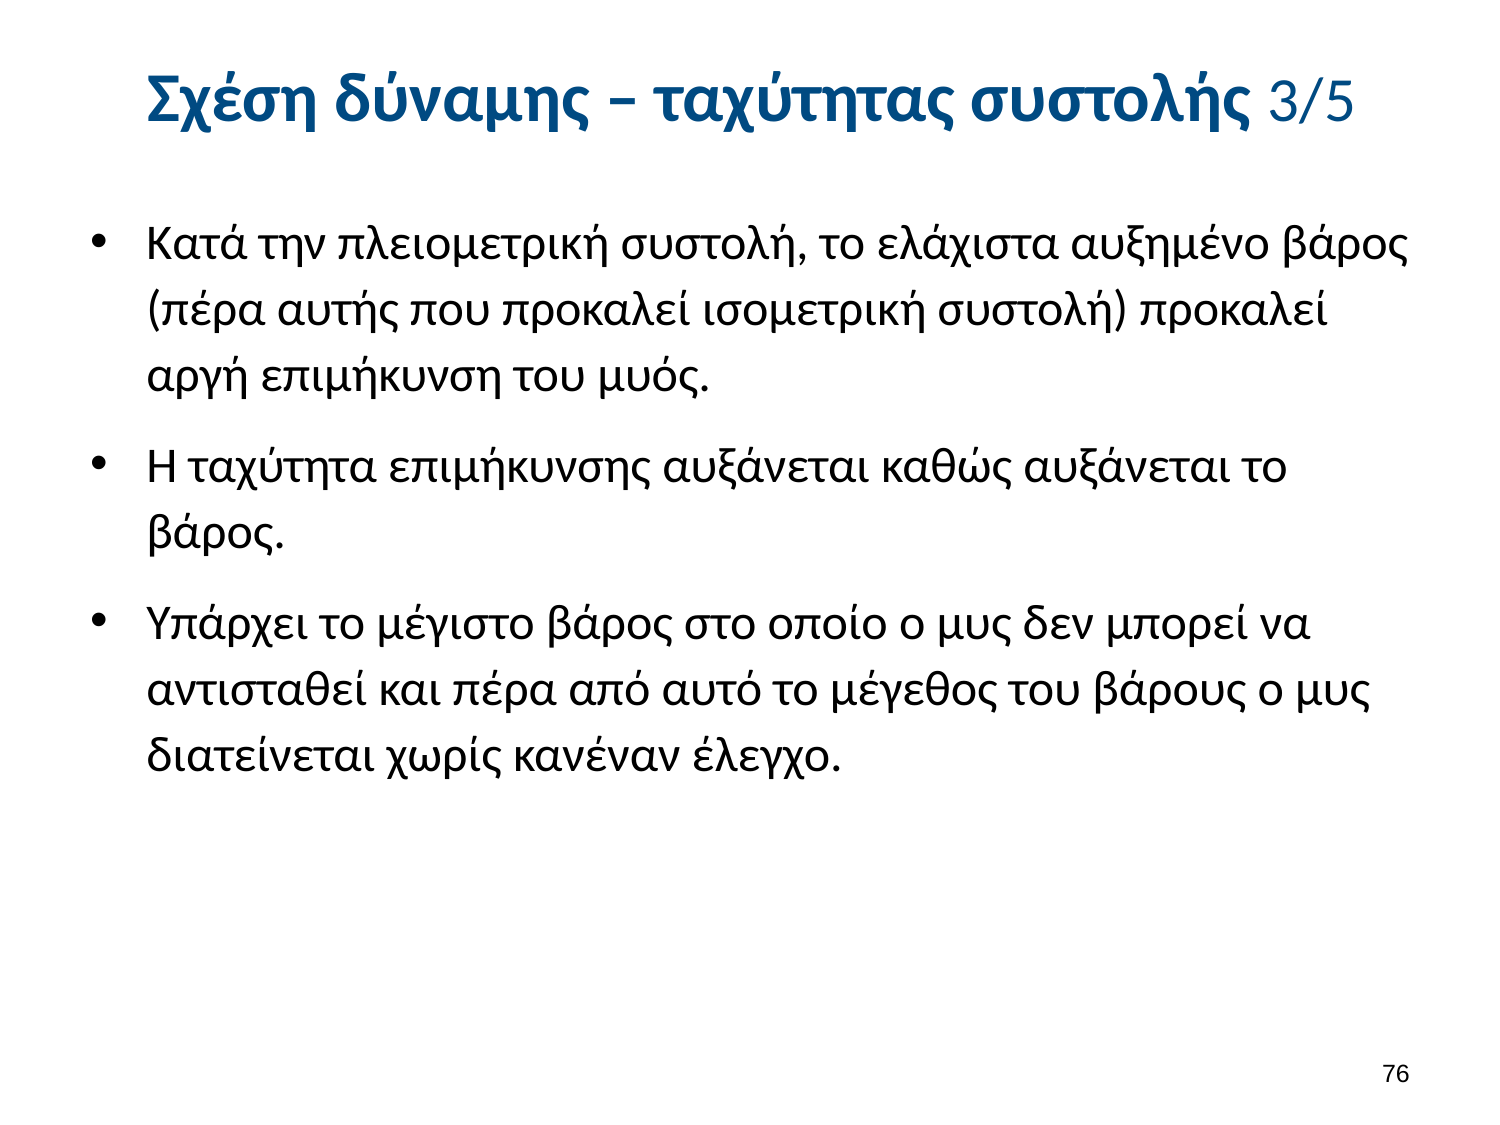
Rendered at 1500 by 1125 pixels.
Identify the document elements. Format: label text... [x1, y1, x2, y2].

slide_number 75 [1074, 1042, 1425, 1103]
list Κατά την πλειομετρική συστολή, το ελάχιστα αυξημένο βάρος (πέρα αυτής που προκαλεί ισομετρική συστολή) προκαλεί αργή επιμήκυνση του μυός. Η ταχύτητα επιμήκυνσης αυξάνεται καθώς αυξάνεται το βάρος. Υπάρχει το μέγιστο βάρος στο οποίο ο μυς δεν μπορεί να αντισταθεί και πέρα από αυτό το μέγεθος του βάρους ο μυς διατείνεται χωρίς κανέναν έλεγχο. [75, 196, 1425, 1024]
title Σχέση δύναμης – ταχύτητας συστολής 3/5 [76, 19, 1427, 169]
